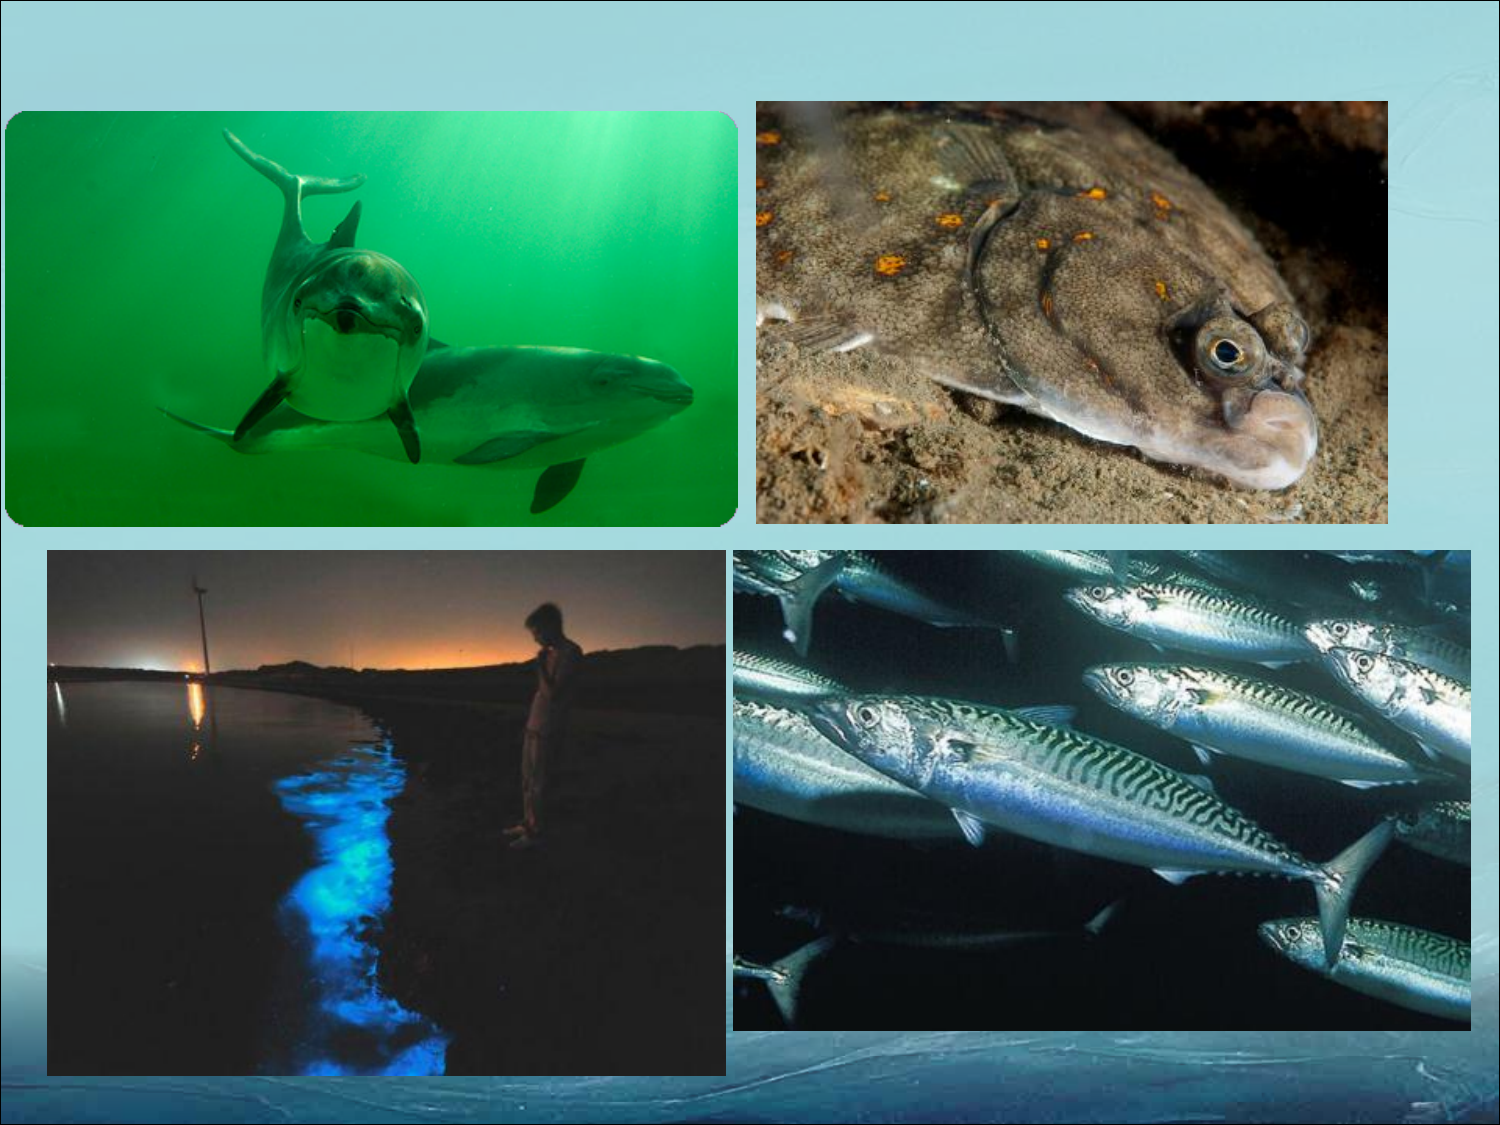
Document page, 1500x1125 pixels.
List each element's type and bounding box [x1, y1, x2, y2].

picture [47, 550, 726, 1076]
picture [5, 111, 738, 528]
picture [756, 101, 1388, 524]
picture [733, 550, 1471, 1031]
text_box [0, 0, 1500, 1125]
